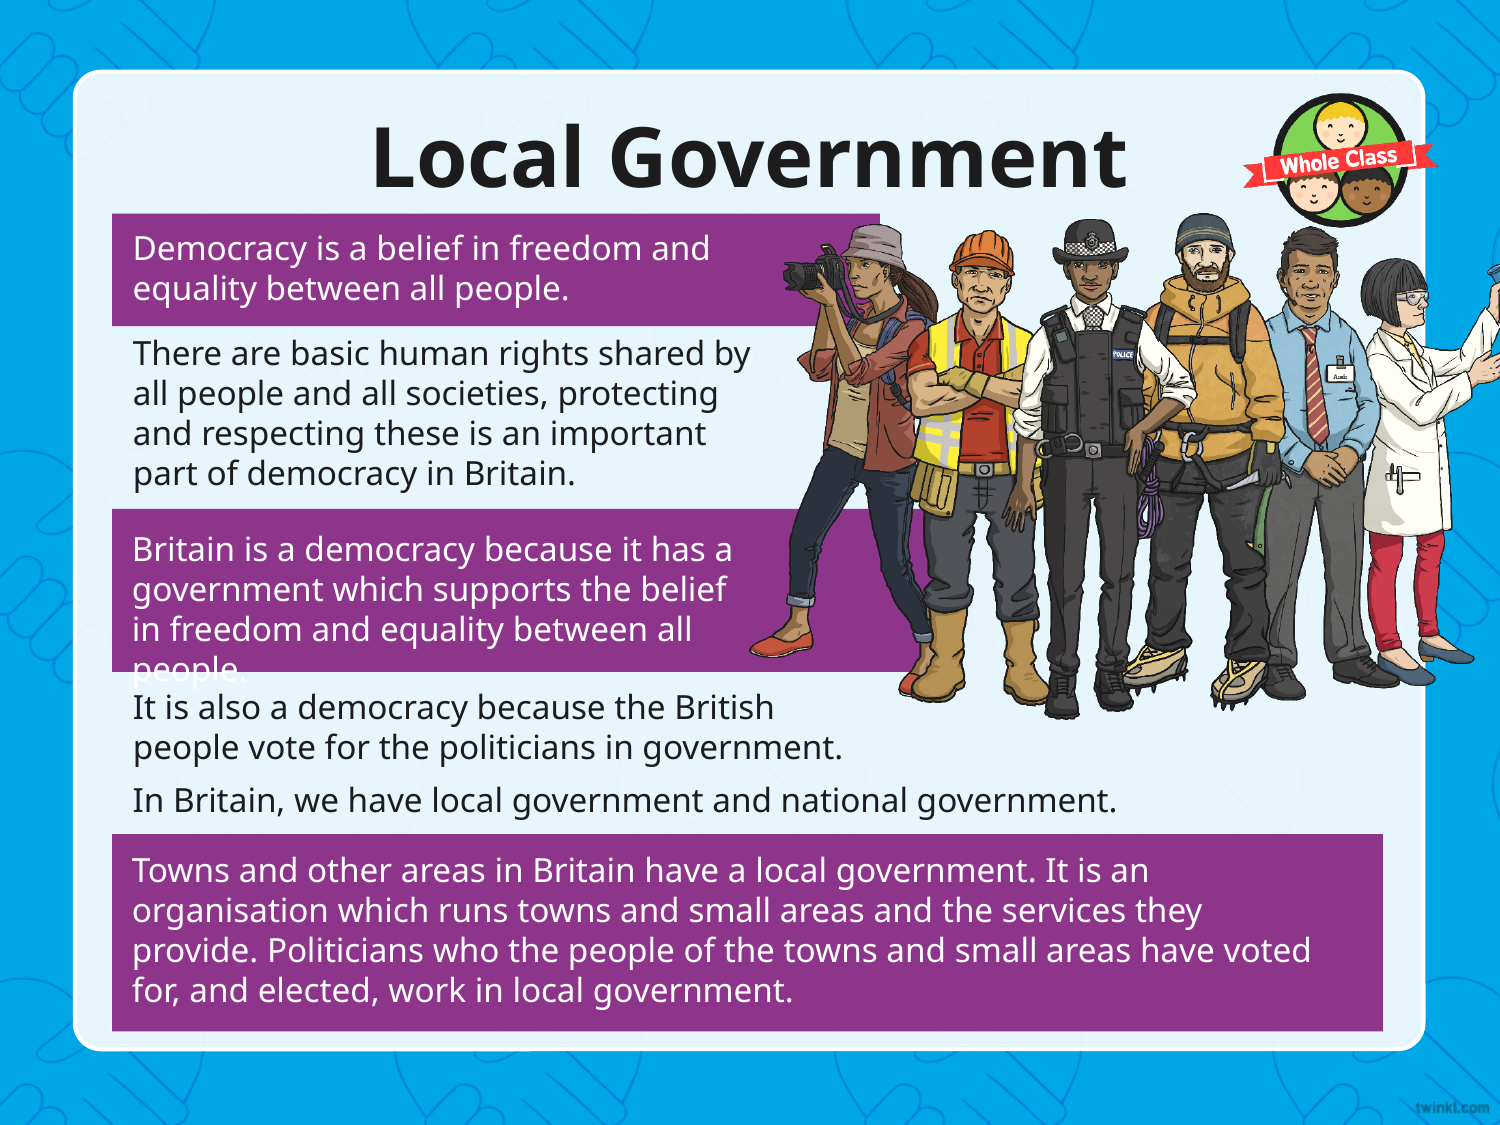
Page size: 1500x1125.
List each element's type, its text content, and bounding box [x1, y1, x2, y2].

text_box Towns and other areas in Britain have a local government. It is an organisation which runs towns and small areas and the services they provide. Politicians who the people of the towns and small areas have voted for, and elected, work in local government. [117, 842, 1353, 1017]
text_box Britain is a democracy because it has a government which supports the belief in freedom and equality between all people. [117, 520, 749, 696]
text_box It is also a democracy because the British people vote for the politicians in government. [118, 679, 904, 772]
title Local Government [73, 76, 1426, 244]
text_box [111, 508, 749, 673]
text_box In Britain, we have local government and national government. [117, 772, 1199, 827]
text_box [111, 833, 1384, 1032]
text_box There are basic human rights shared by all people and all societies, protecting and respecting these is an important part of democracy in Britain. [118, 325, 749, 500]
text_box [111, 244, 749, 327]
picture [749, 89, 1500, 720]
text_box Democracy is a belief in freedom and equality between all people. [117, 219, 744, 315]
